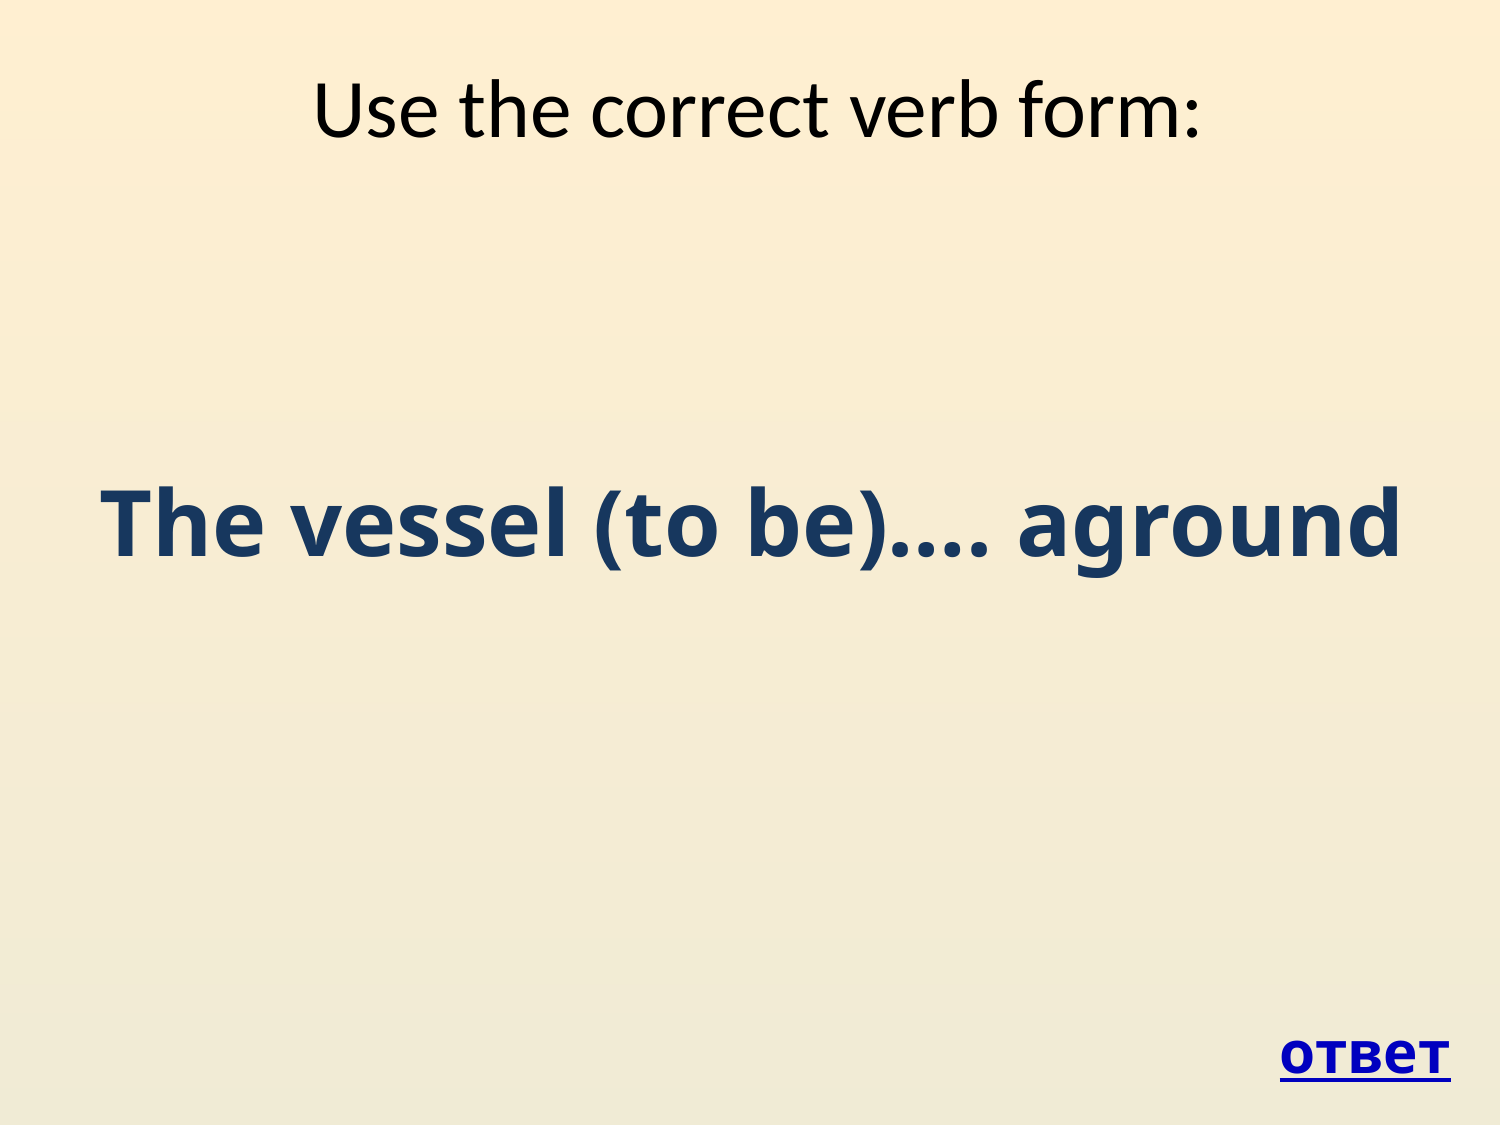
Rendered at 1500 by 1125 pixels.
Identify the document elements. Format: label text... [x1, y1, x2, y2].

text_box Use the correct verb form: [58, 46, 1459, 162]
text_box ответ [1253, 1007, 1477, 1102]
text_box The vessel (to be)…. aground [46, 456, 1459, 582]
